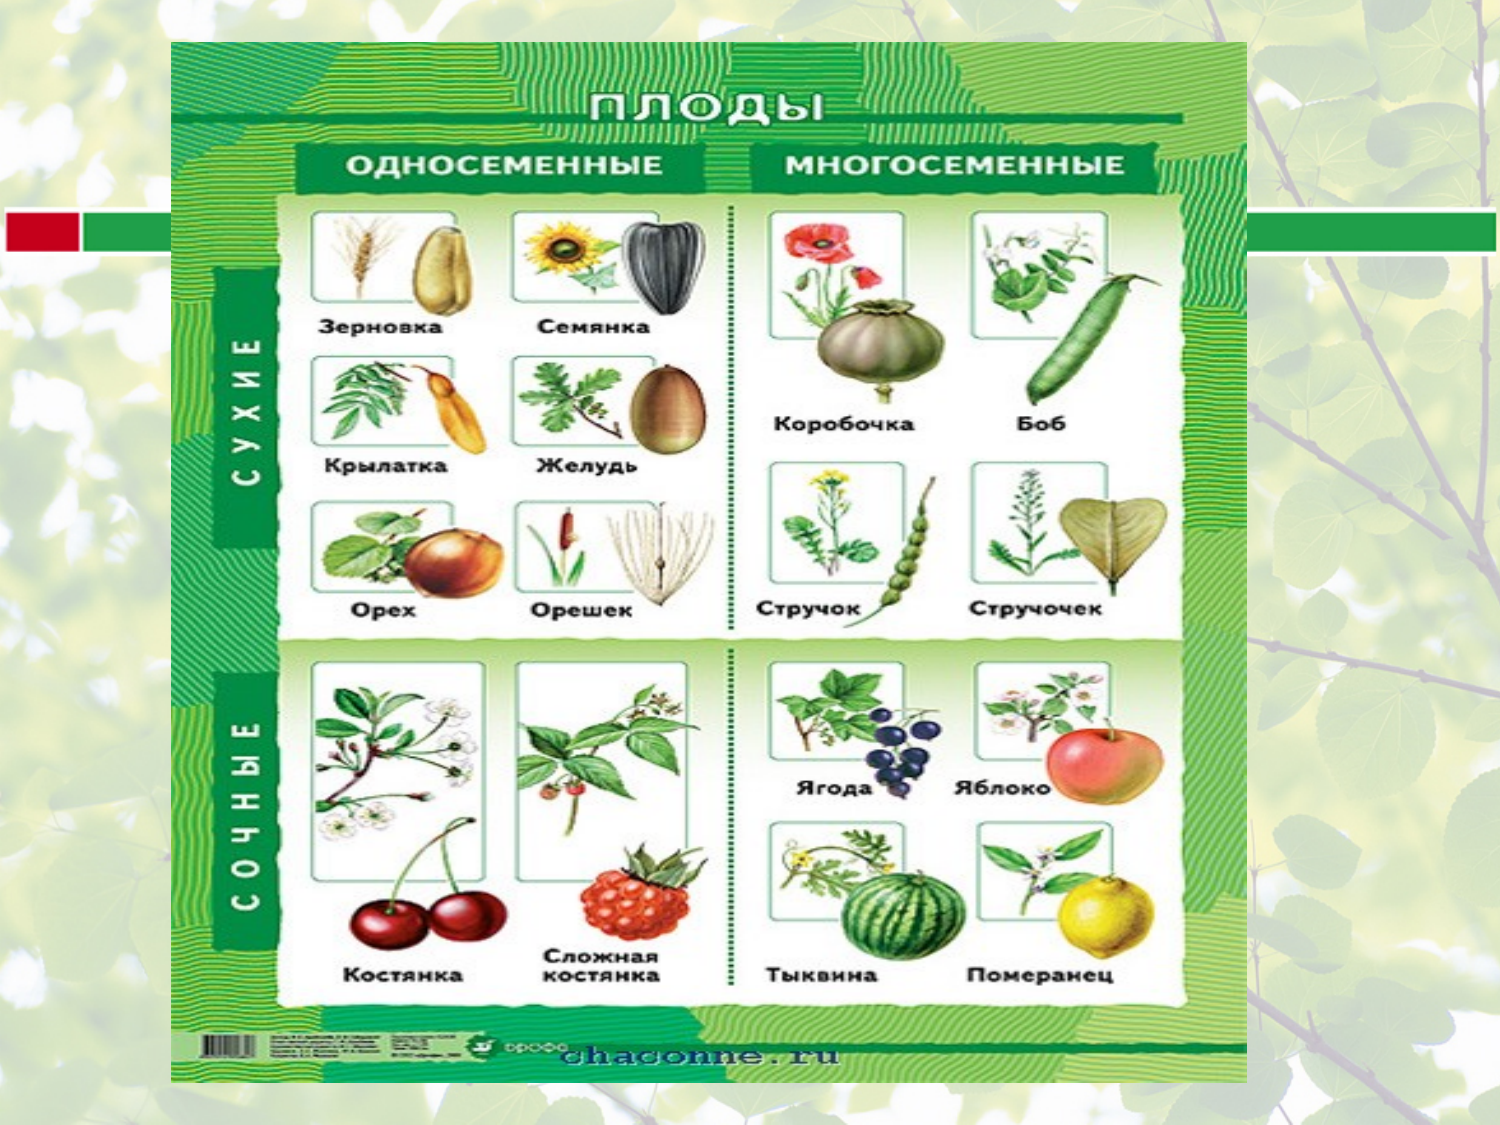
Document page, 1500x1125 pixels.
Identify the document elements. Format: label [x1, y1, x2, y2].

list [170, 42, 1247, 1083]
picture [0, 0, 1500, 1125]
